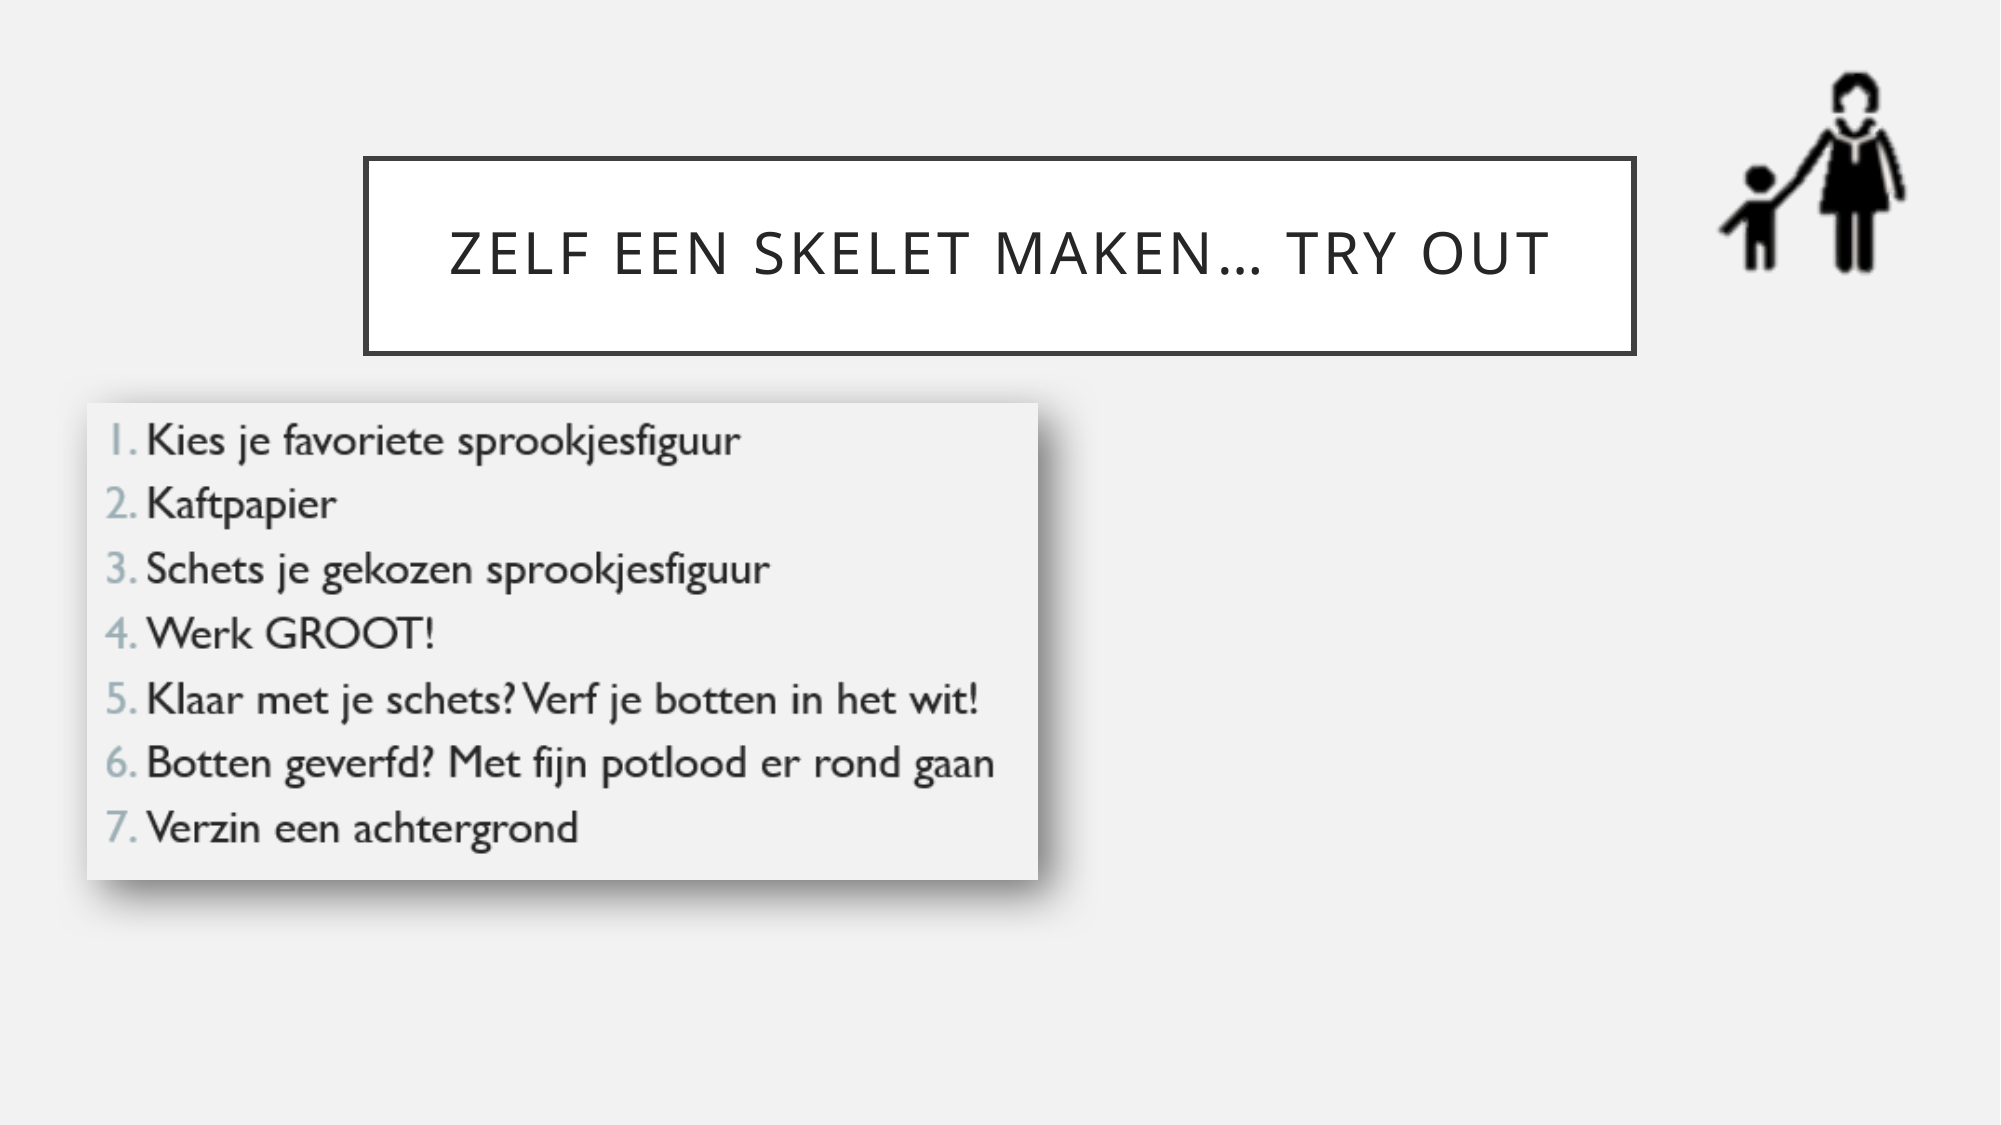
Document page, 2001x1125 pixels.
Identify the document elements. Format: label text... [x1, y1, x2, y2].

picture [1675, 42, 1964, 316]
title Zelf een skelet maken… Try out [363, 156, 1637, 356]
picture [87, 403, 1038, 880]
